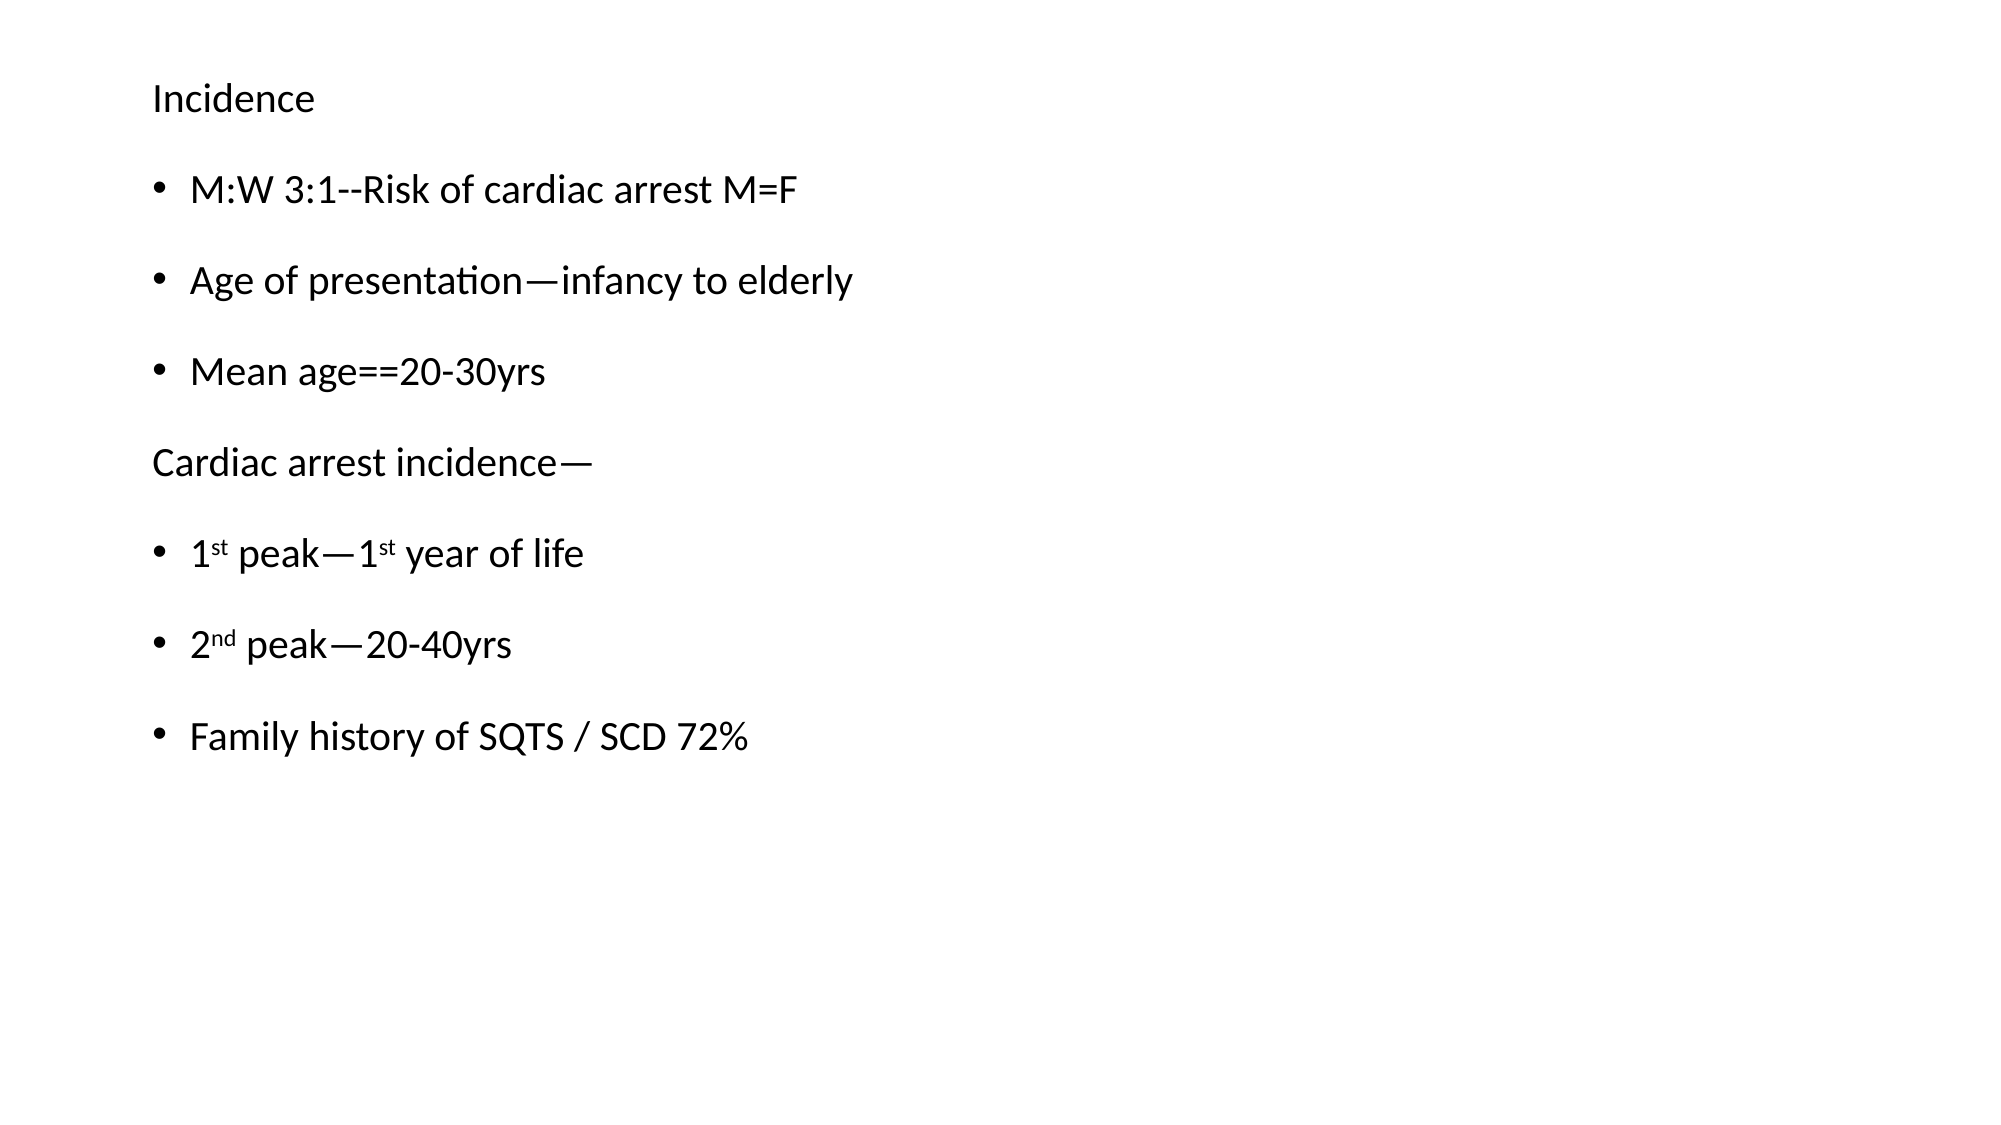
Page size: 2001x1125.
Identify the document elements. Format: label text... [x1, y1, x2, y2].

list Incidence M:W 3:1--Risk of cardiac arrest M=F Age of presentation—infancy to elderly Mean age==20-30yrs Cardiac arrest incidence— 1st peak—1st year of life 2nd peak—20-40yrs Family history of SQTS / SCD 72% [137, 59, 1863, 1014]
